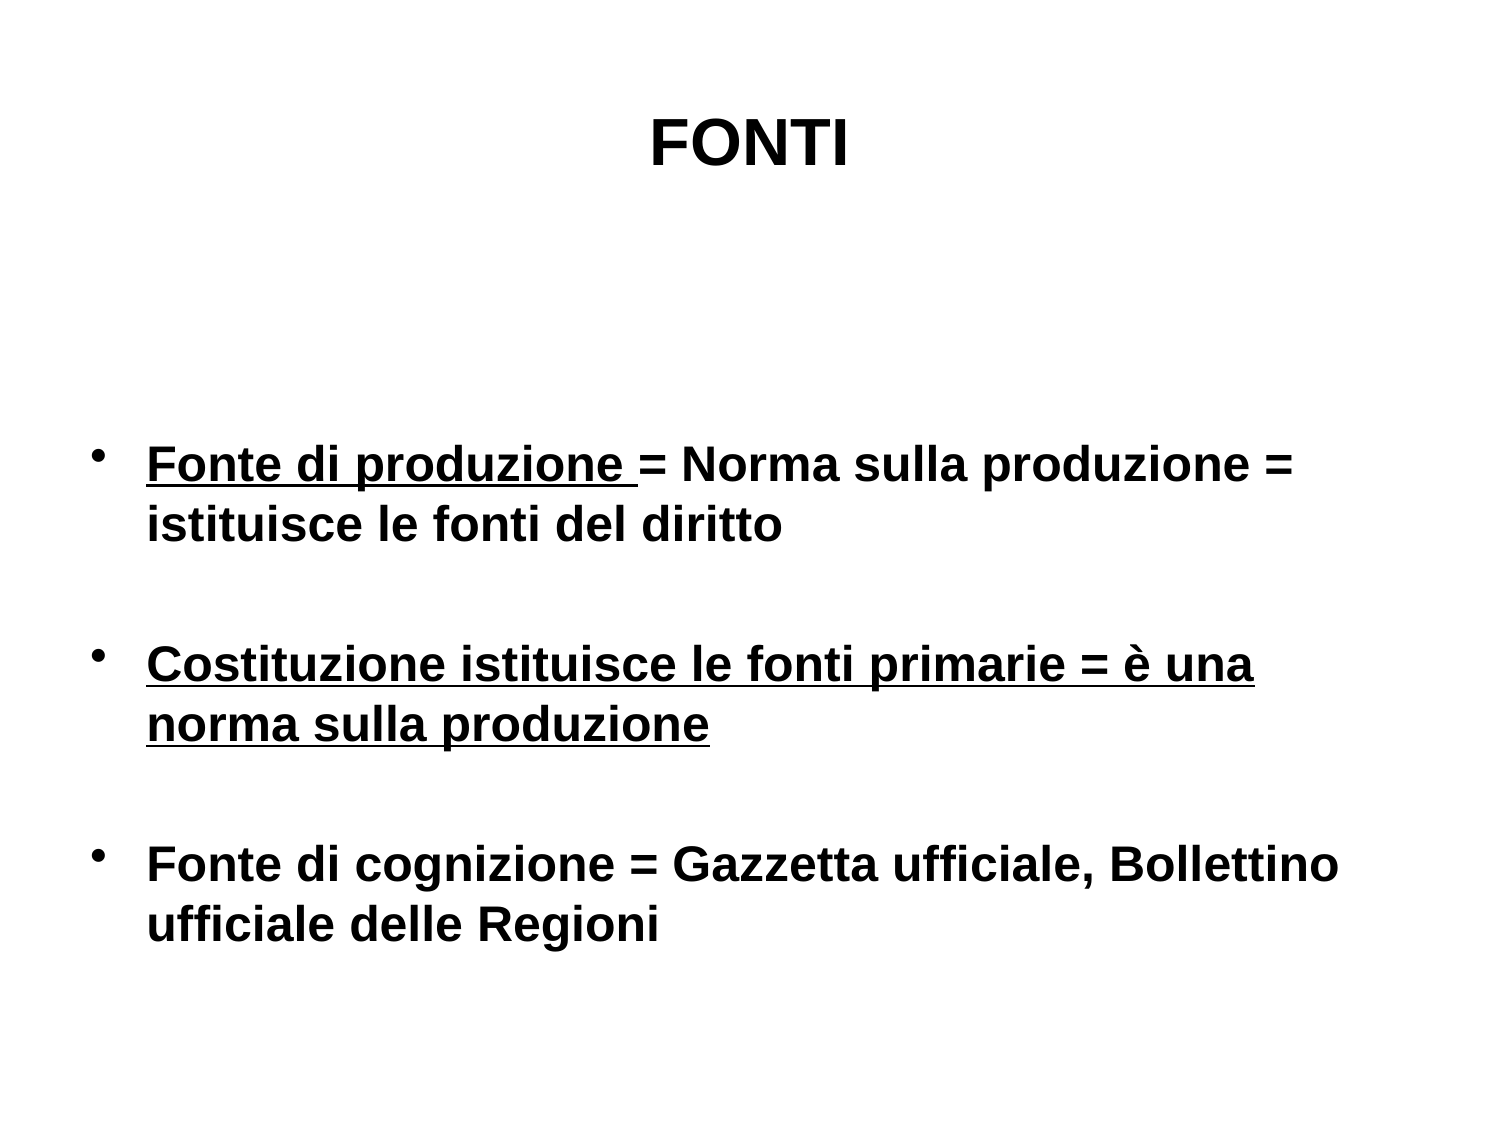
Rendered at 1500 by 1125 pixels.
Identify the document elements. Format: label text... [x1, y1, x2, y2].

title FONTI [74, 44, 1426, 233]
list Fonte di produzione = Norma sulla produzione = istituisce le fonti del diritto Costituzione istituisce le fonti primarie = è una norma sulla produzione Fonte di cognizione = Gazzetta ufficiale, Bollettino ufficiale delle Regioni [74, 262, 1426, 1006]
